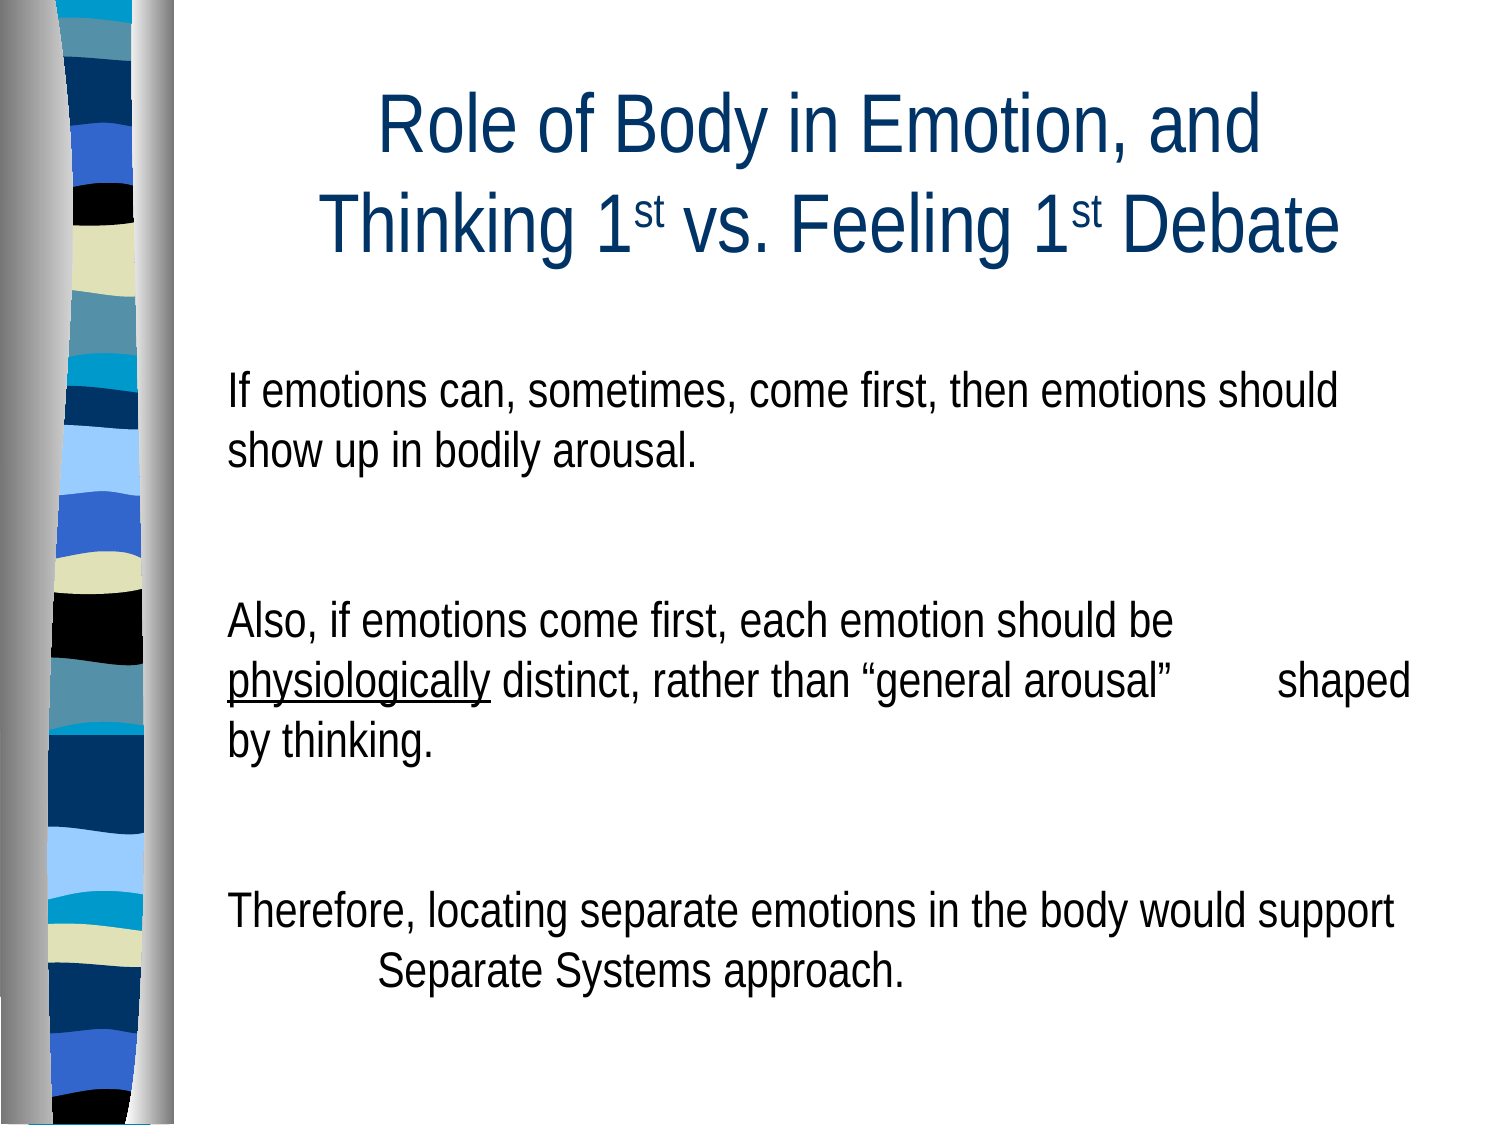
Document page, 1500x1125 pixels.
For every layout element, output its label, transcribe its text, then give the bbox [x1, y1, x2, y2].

text_box If emotions can, sometimes, come first, then emotions should show up in bodily arousal. Also, if emotions come first, each emotion should be physiologically distinct, rather than “general arousal” shaped by thinking. Therefore, locating separate emotions in the body would support Separate Systems approach. [212, 349, 1463, 1005]
title Role of Body in Emotion, and Thinking 1st vs. Feeling 1st Debate [192, 75, 1468, 263]
